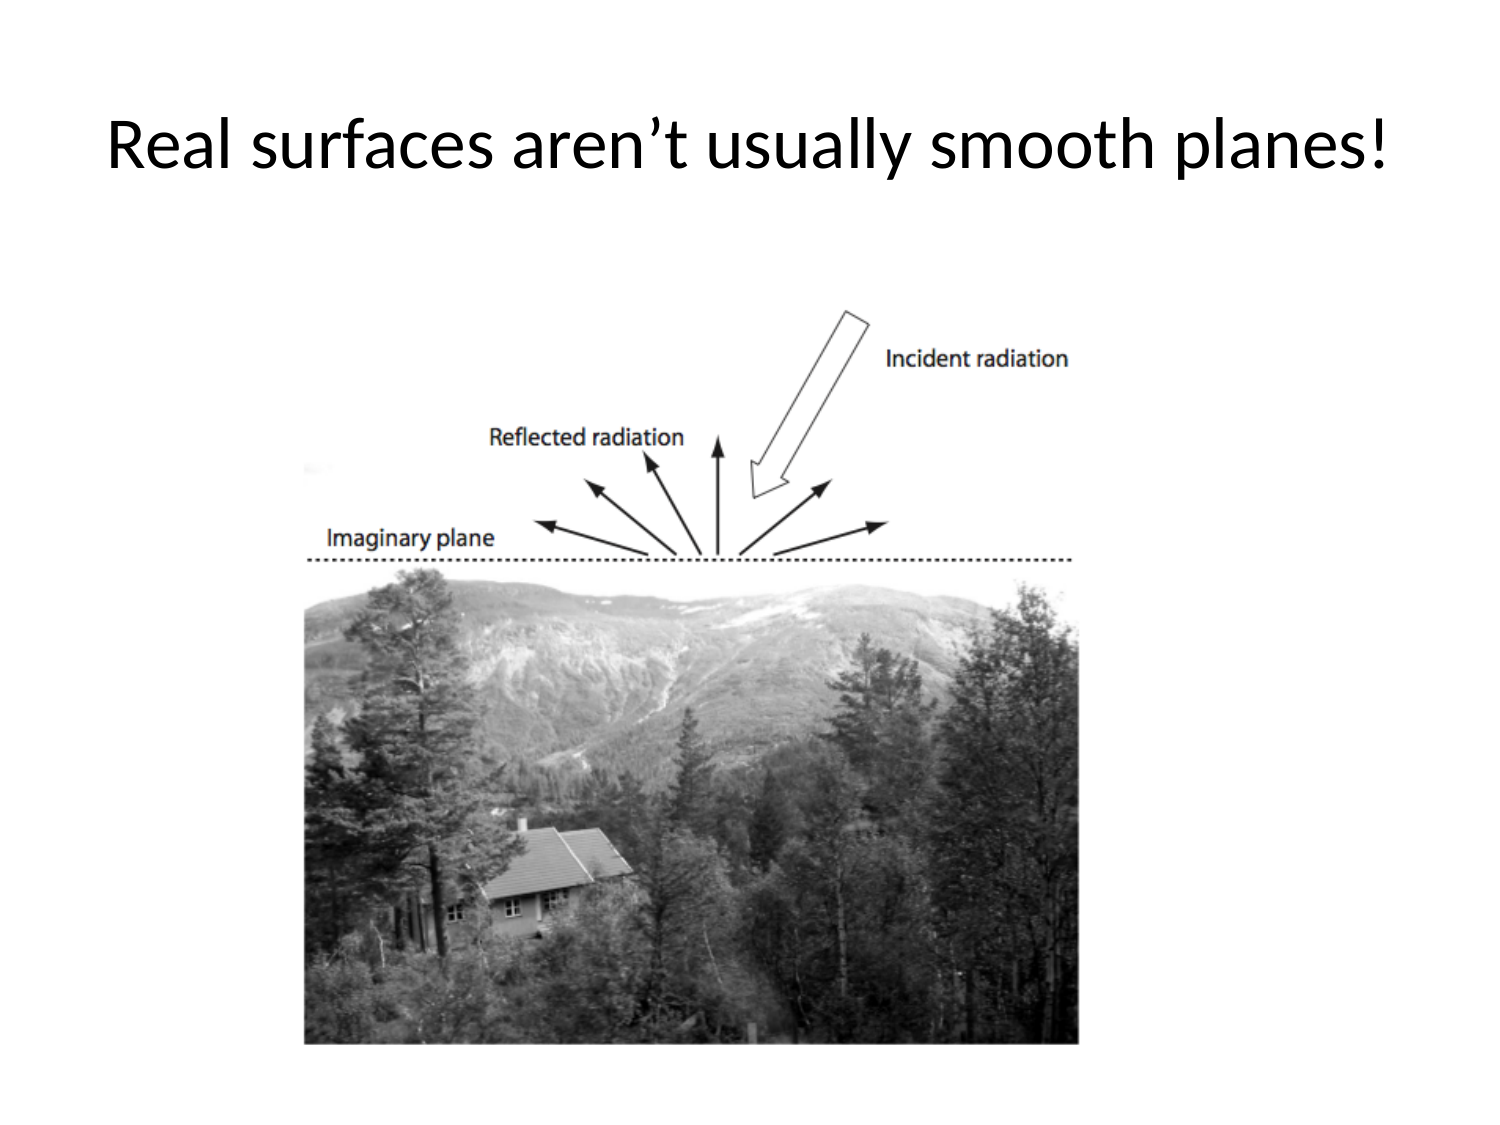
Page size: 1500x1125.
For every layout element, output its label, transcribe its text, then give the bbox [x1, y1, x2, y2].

picture [243, 0, 1126, 1125]
title Real surfaces aren’t usually smooth planes! [75, 45, 369, 233]
title Real surfaces aren’t usually smooth planes! [1129, 45, 1425, 233]
